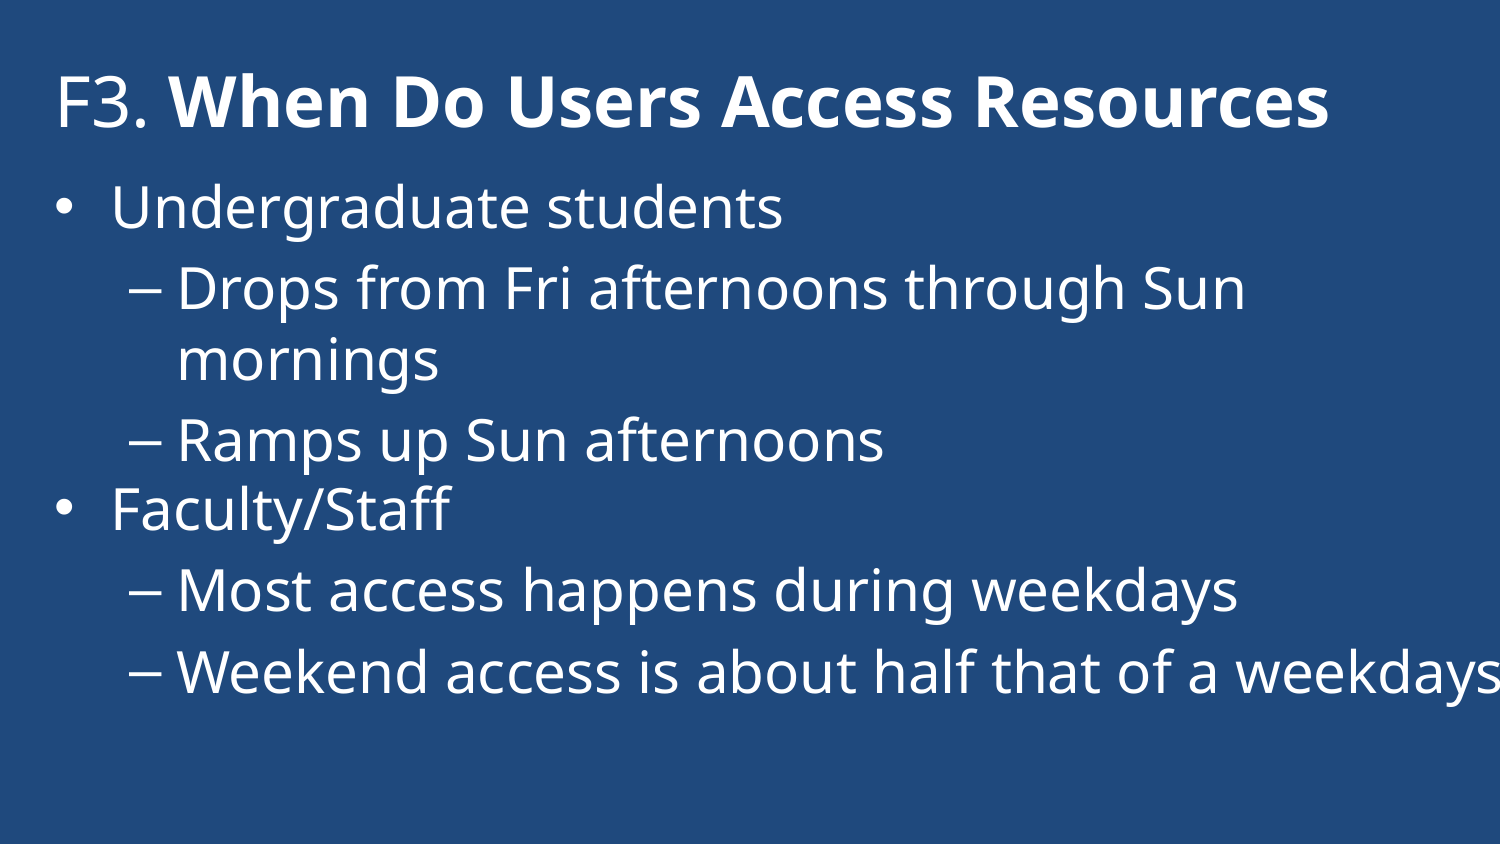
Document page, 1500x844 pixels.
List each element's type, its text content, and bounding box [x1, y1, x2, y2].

title F3. When Do Users Access Resources [39, 28, 1390, 162]
list Undergraduate students Drops from Fri afternoons through Sun mornings Ramps up Sun afternoons [39, 162, 1500, 464]
text_box Faculty/Staff Most access happens during weekdays Weekend access is about half that of a weekdays [39, 464, 1500, 830]
